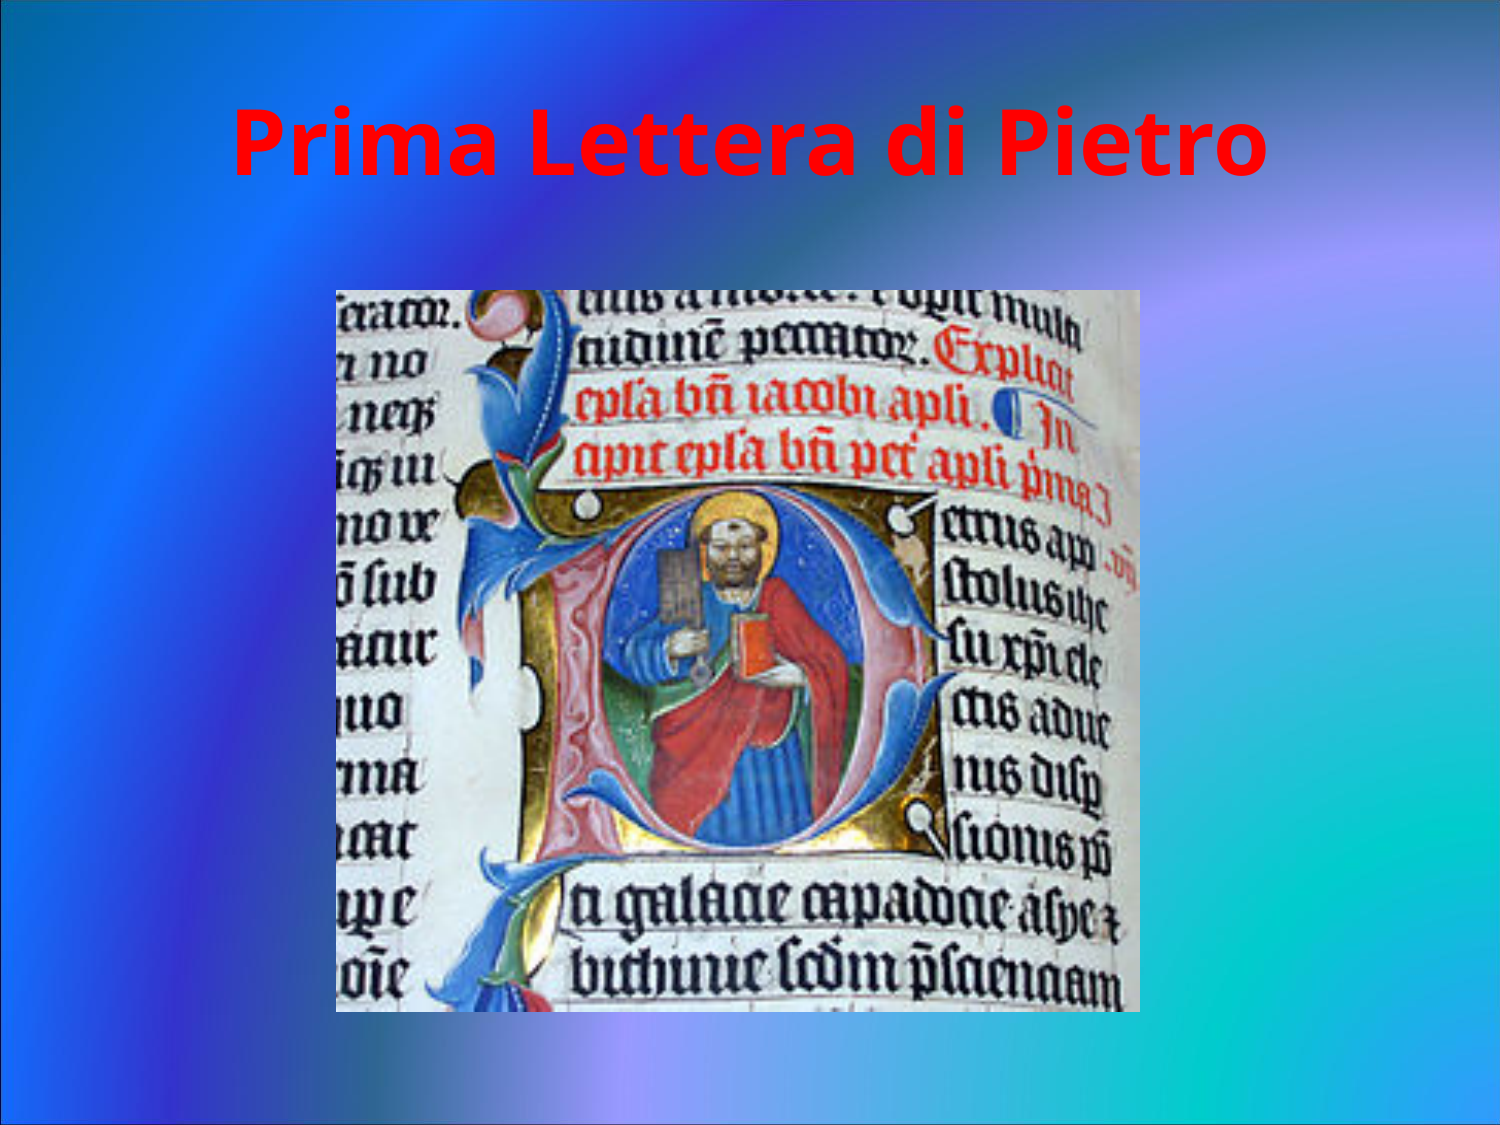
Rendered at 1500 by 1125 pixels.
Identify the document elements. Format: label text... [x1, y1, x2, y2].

picture [0, 0, 1500, 1125]
title Prima Lettera di Pietro [75, 45, 1425, 233]
